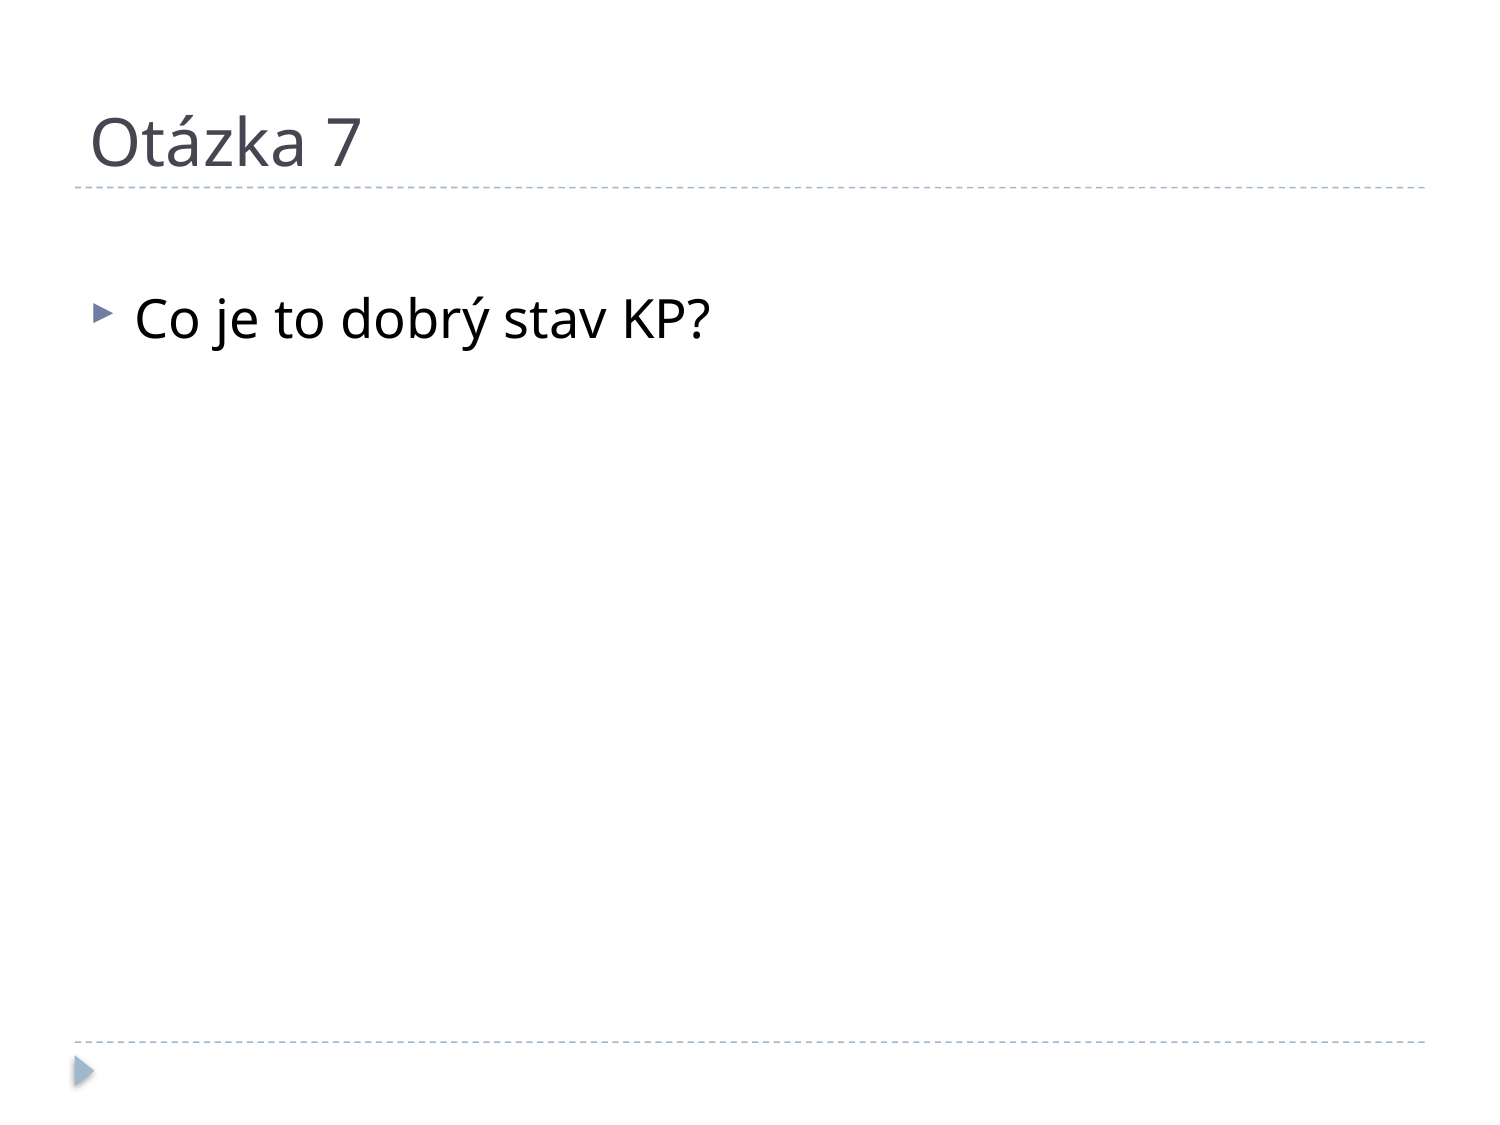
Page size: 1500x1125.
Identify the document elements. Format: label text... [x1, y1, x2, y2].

list Co je to dobrý stav KP? [75, 200, 1425, 1010]
title Otázka 7 [75, 24, 1425, 188]
